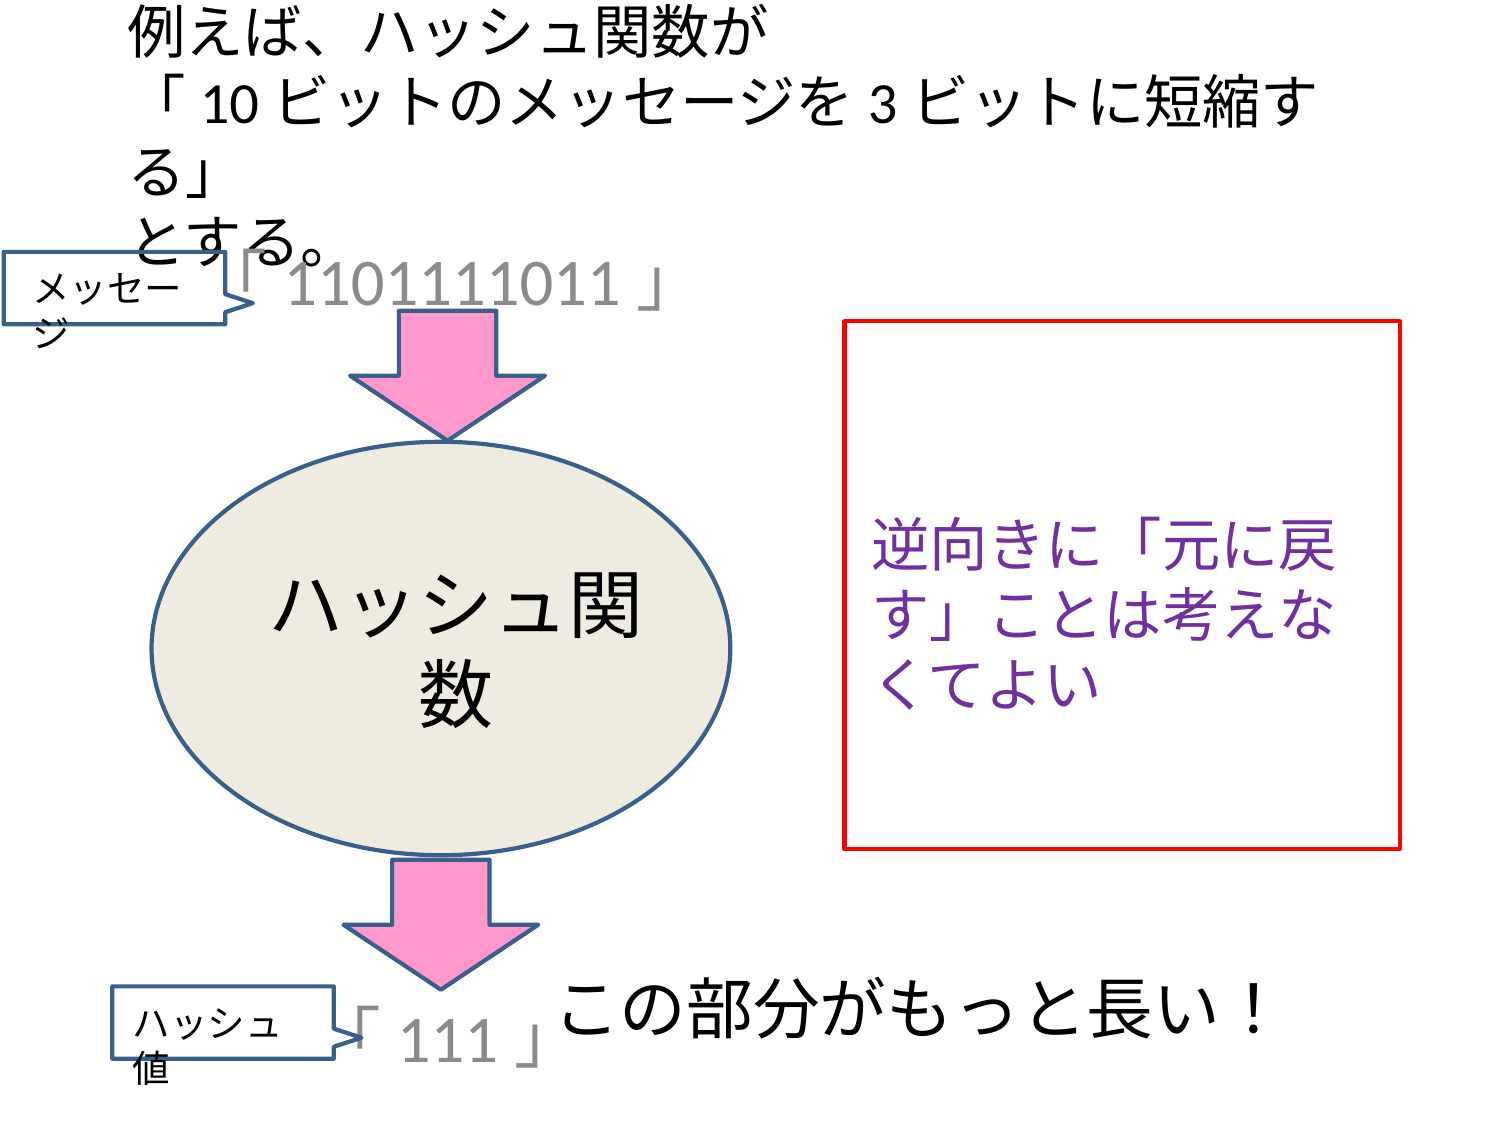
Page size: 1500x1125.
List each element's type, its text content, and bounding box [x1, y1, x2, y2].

text_box [842, 319, 1402, 851]
text_box [348, 308, 548, 443]
text_box [110, 984, 364, 1061]
text_box [234, 294, 255, 312]
title 例えば、ハッシュ関数が 「10ビットのメッセージを3ビットに短縮する」 とする。 [112, 49, 1388, 291]
text_box [149, 439, 733, 857]
text_box [1, 249, 228, 327]
text_box [341, 857, 541, 987]
text_box ハッシュ値 [117, 992, 334, 1097]
subtitle 「1101111011」 [163, 231, 741, 337]
text_box 逆向きに「元に戻す」ことは考えなくてよい [856, 500, 1400, 726]
text_box 「111」 [277, 987, 618, 1100]
text_box メッセージ [17, 257, 234, 363]
